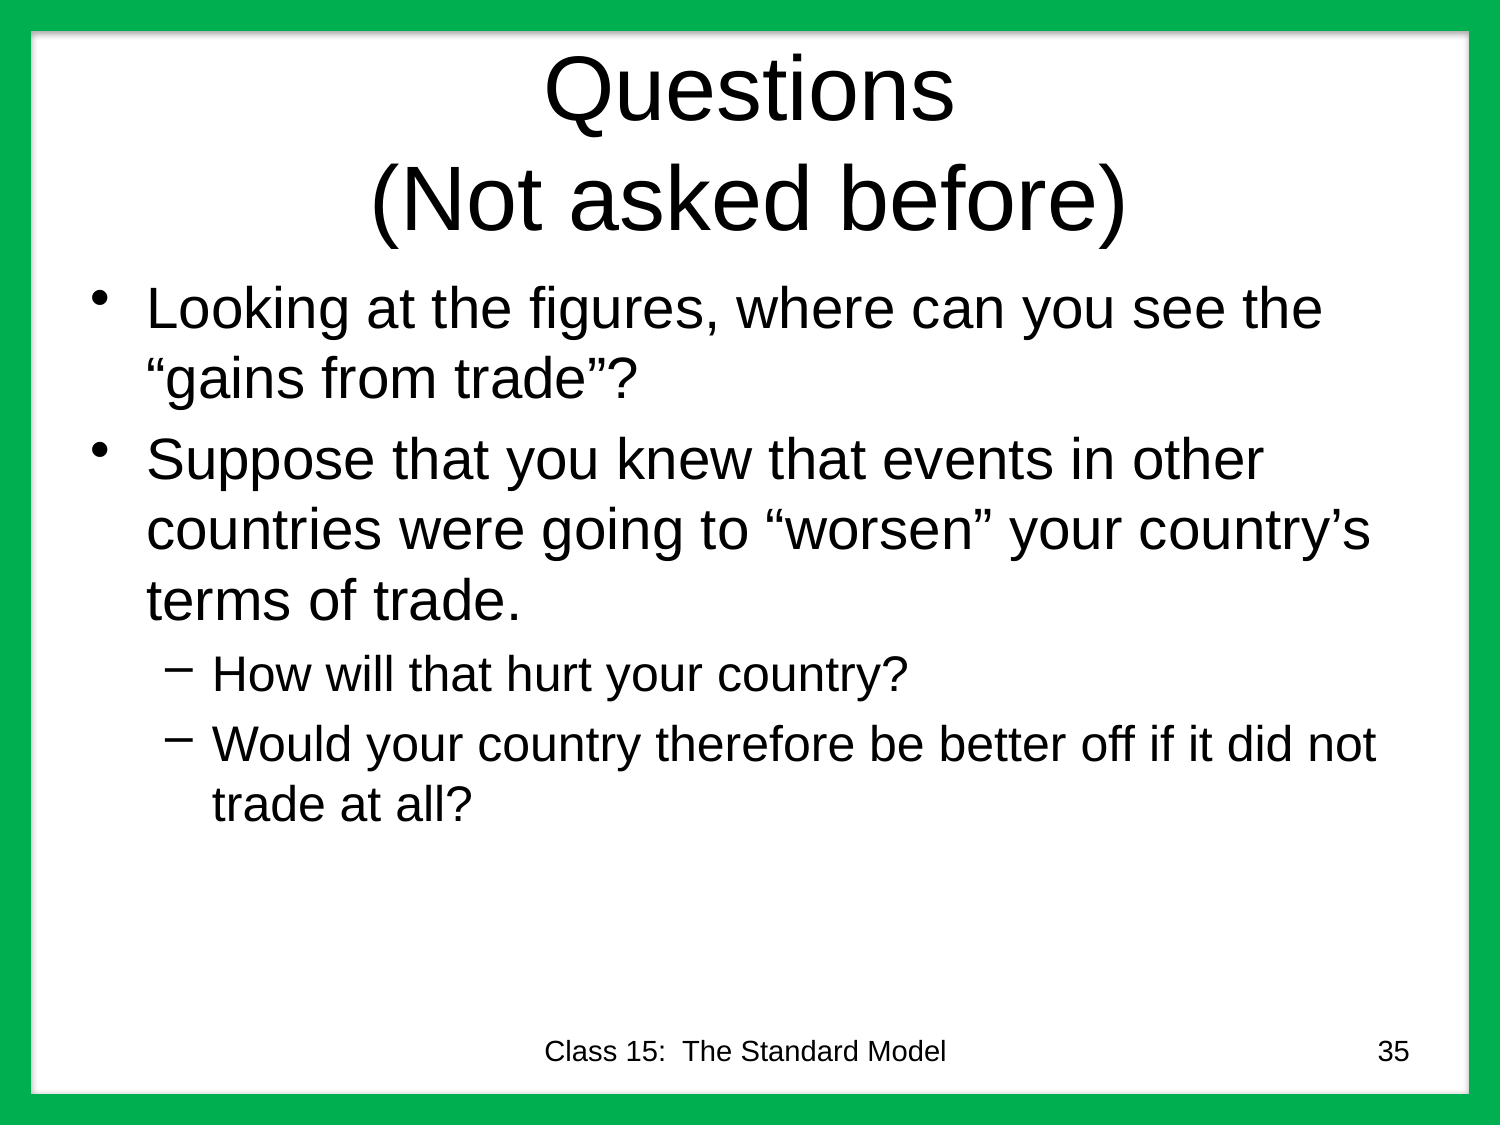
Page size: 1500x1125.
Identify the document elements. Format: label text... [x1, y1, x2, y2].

footer Class 15: The Standard Model [512, 1024, 988, 1103]
slide_number 35 [1074, 1024, 1426, 1103]
text_box [0, 0, 1500, 1125]
